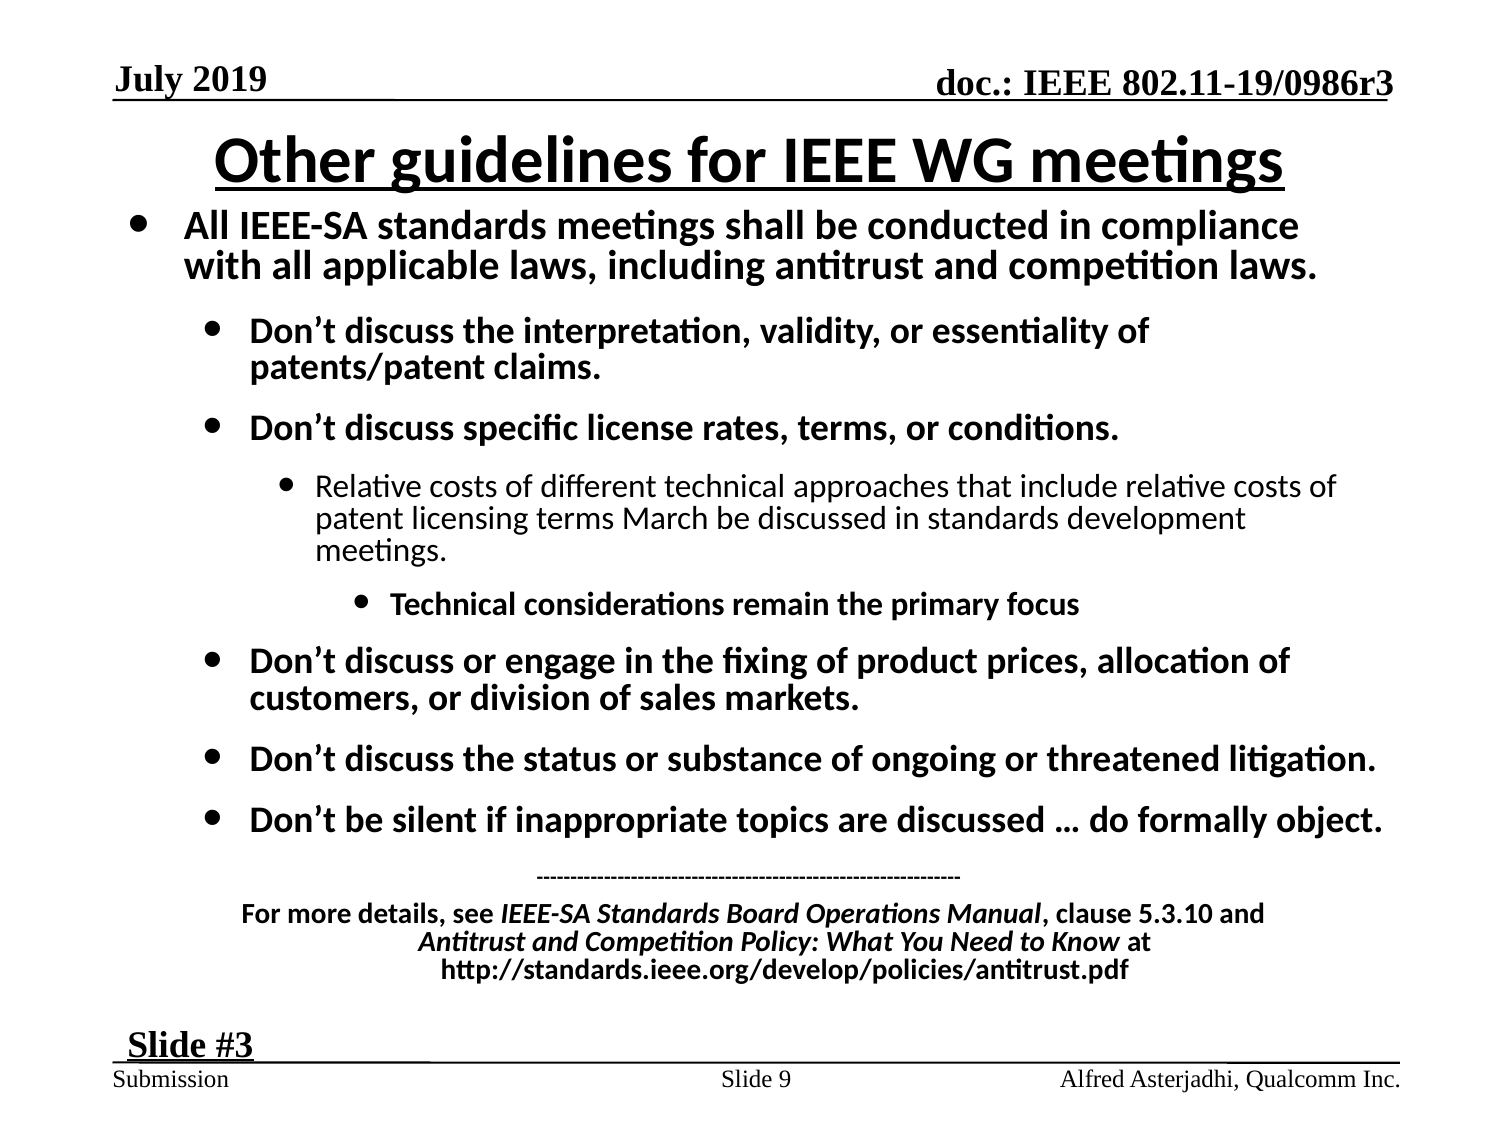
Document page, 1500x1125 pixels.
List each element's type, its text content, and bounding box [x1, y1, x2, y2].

footer Alfred Asterjadhi, Qualcomm Inc. [878, 1061, 1402, 1093]
list All IEEE-SA standards meetings shall be conducted in compliance with all applicable laws, including antitrust and competition laws. Don’t discuss the interpretation, validity, or essentiality of patents/patent claims. Don’t discuss specific license rates, terms, or conditions. Relative costs of different technical approaches that include relative costs of patent licensing terms March be discussed in standards development meetings. Technical considerations remain the primary focus Don’t discuss or engage in the fixing of product prices, allocation of customers, or division of sales markets. Don’t discuss the status or substance of ongoing or threatened litigation. Don’t be silent if inappropriate topics are discussed … do formally object. --------------------------------------------------------------- For more details, see IEEE-SA Standards Board Operations Manual, clause 5.3.10 and Antitrust and Competition Policy: What You Need to Know at http://standards.ieee.org/develop/policies/antitrust.pdf [112, 199, 1402, 1063]
title Other guidelines for IEEE WG meetings [112, 112, 1388, 199]
text_box Slide #3 [112, 1012, 269, 1073]
slide_number Slide 9 [712, 1061, 800, 1123]
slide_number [114, 54, 423, 100]
